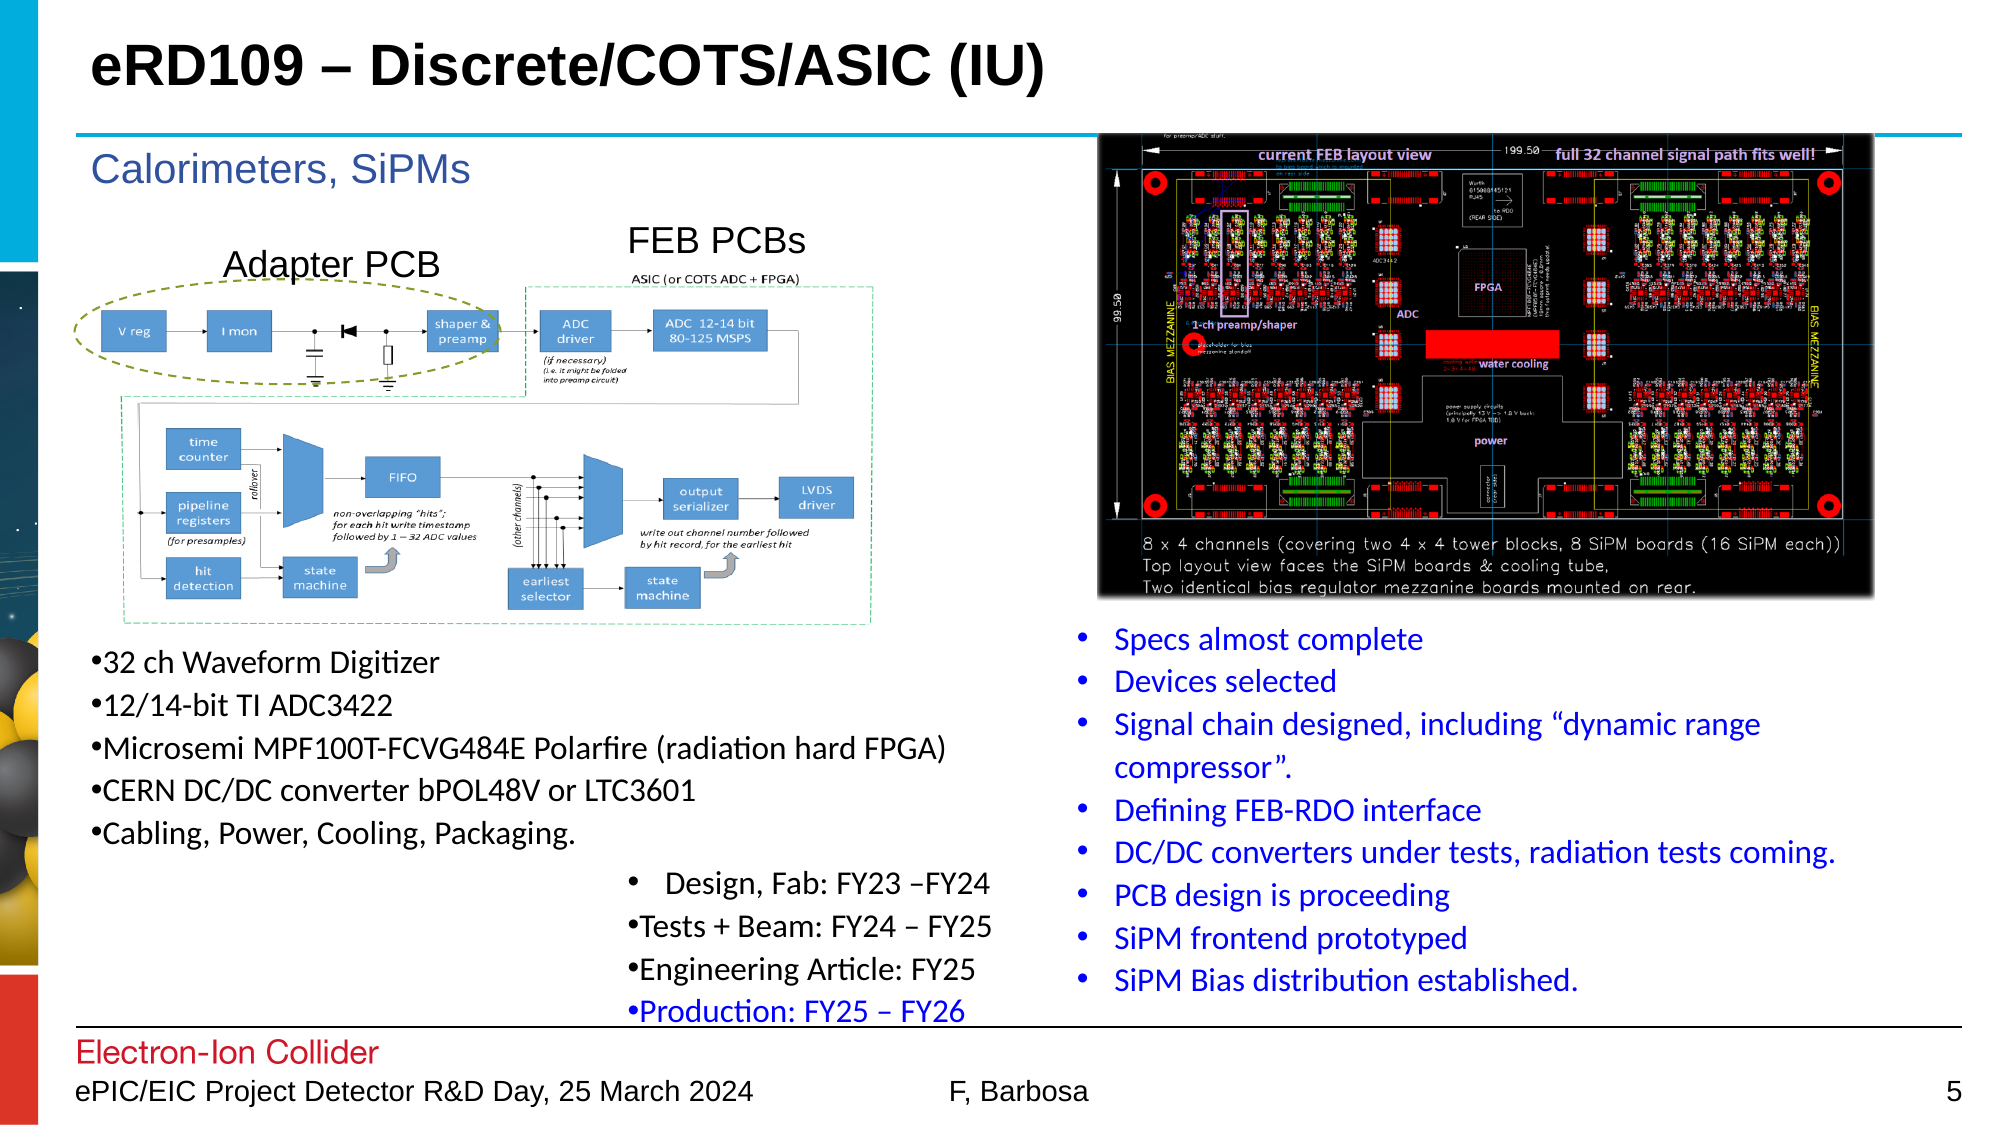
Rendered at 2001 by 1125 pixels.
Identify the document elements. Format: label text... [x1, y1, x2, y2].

text_box Design, Fab: FY23 –FY24 Tests + Beam: FY24 – FY25 Engineering Article: FY25 Production: FY25 – FY26 [612, 851, 1085, 1065]
picture [0, 0, 2001, 1125]
title eRD109 – Discrete/COTS/ASIC (IU) [75, 0, 1963, 134]
text_box Calorimeters, SiPMs [75, 104, 1389, 236]
text_box Specs almost complete Devices selected Signal chain designed, including “dynamic range compressor”. Defining FEB-RDO interface DC/DC converters under tests, radiation tests coming. PCB design is proceeding SiPM frontend prototyped SiPM Bias distribution established. [1024, 606, 1901, 992]
text_box 32 ch Waveform Digitizer 12/14-bit TI ADC3422 Microsemi MPF100T-FCVG484E Polarfire (radiation hard FPGA) CERN DC/DC converter bPOL48V or LTC3601 Cabling, Power, Cooling, Packaging. [75, 630, 1002, 869]
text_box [74, 208, 880, 631]
